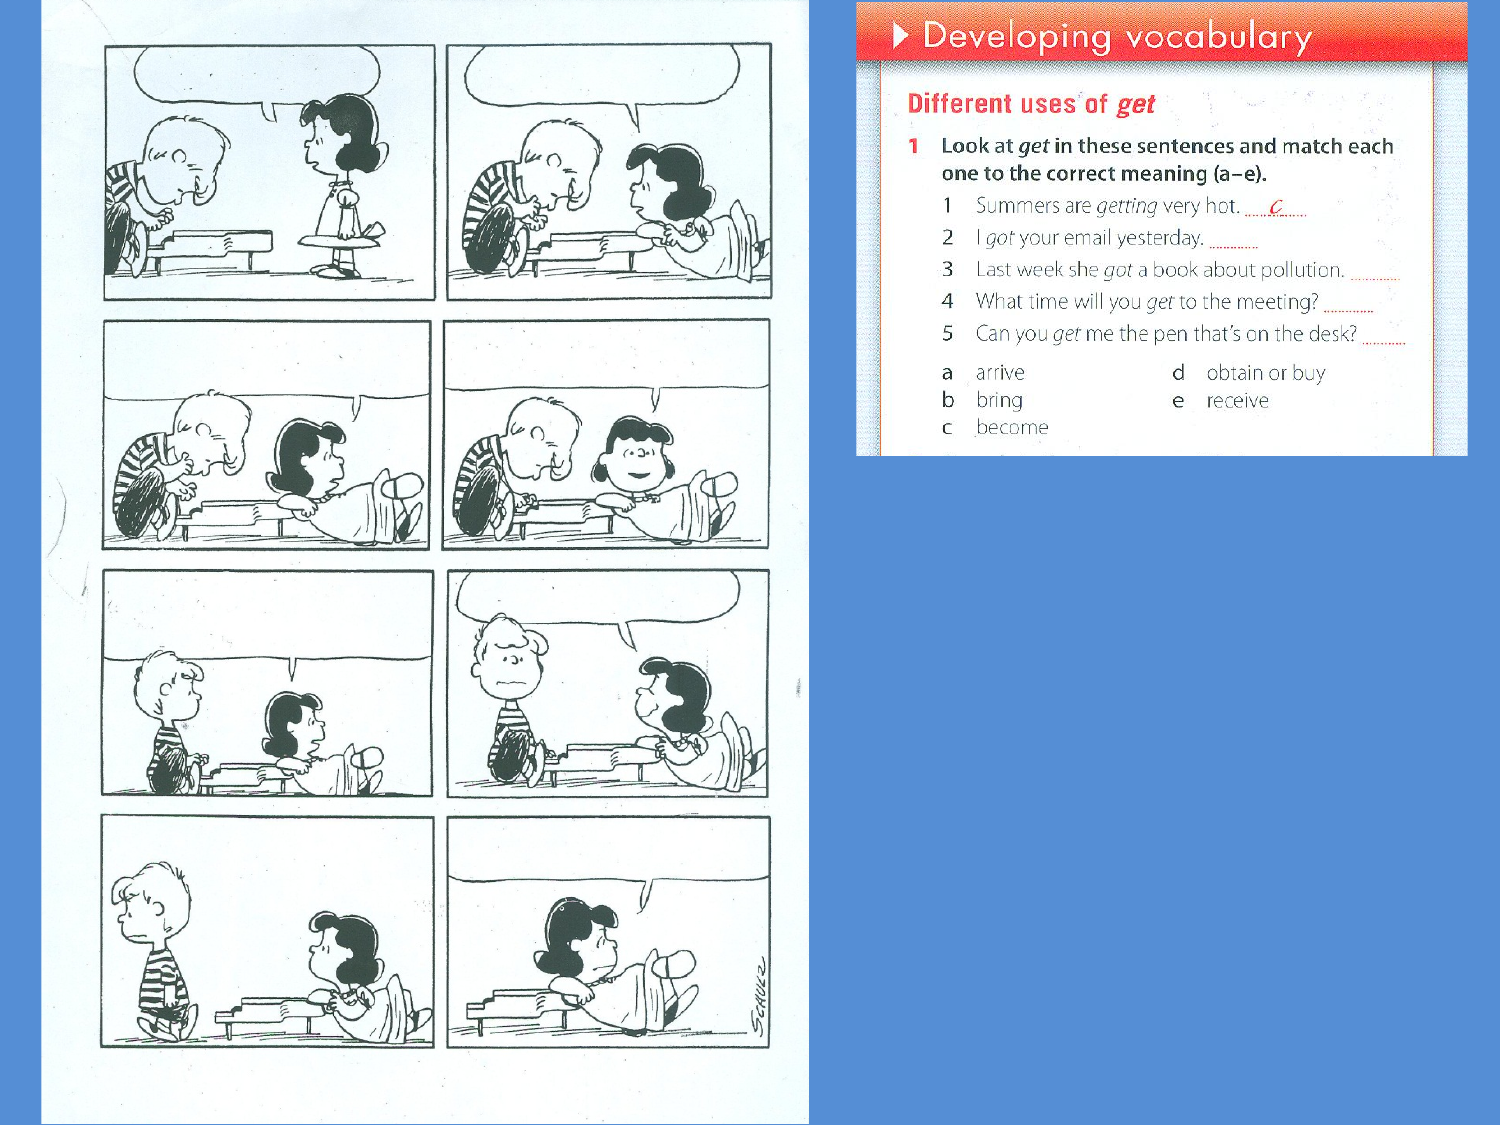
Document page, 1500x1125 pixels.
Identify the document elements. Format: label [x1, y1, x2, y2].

picture [855, 2, 1468, 457]
picture [41, 0, 810, 1125]
